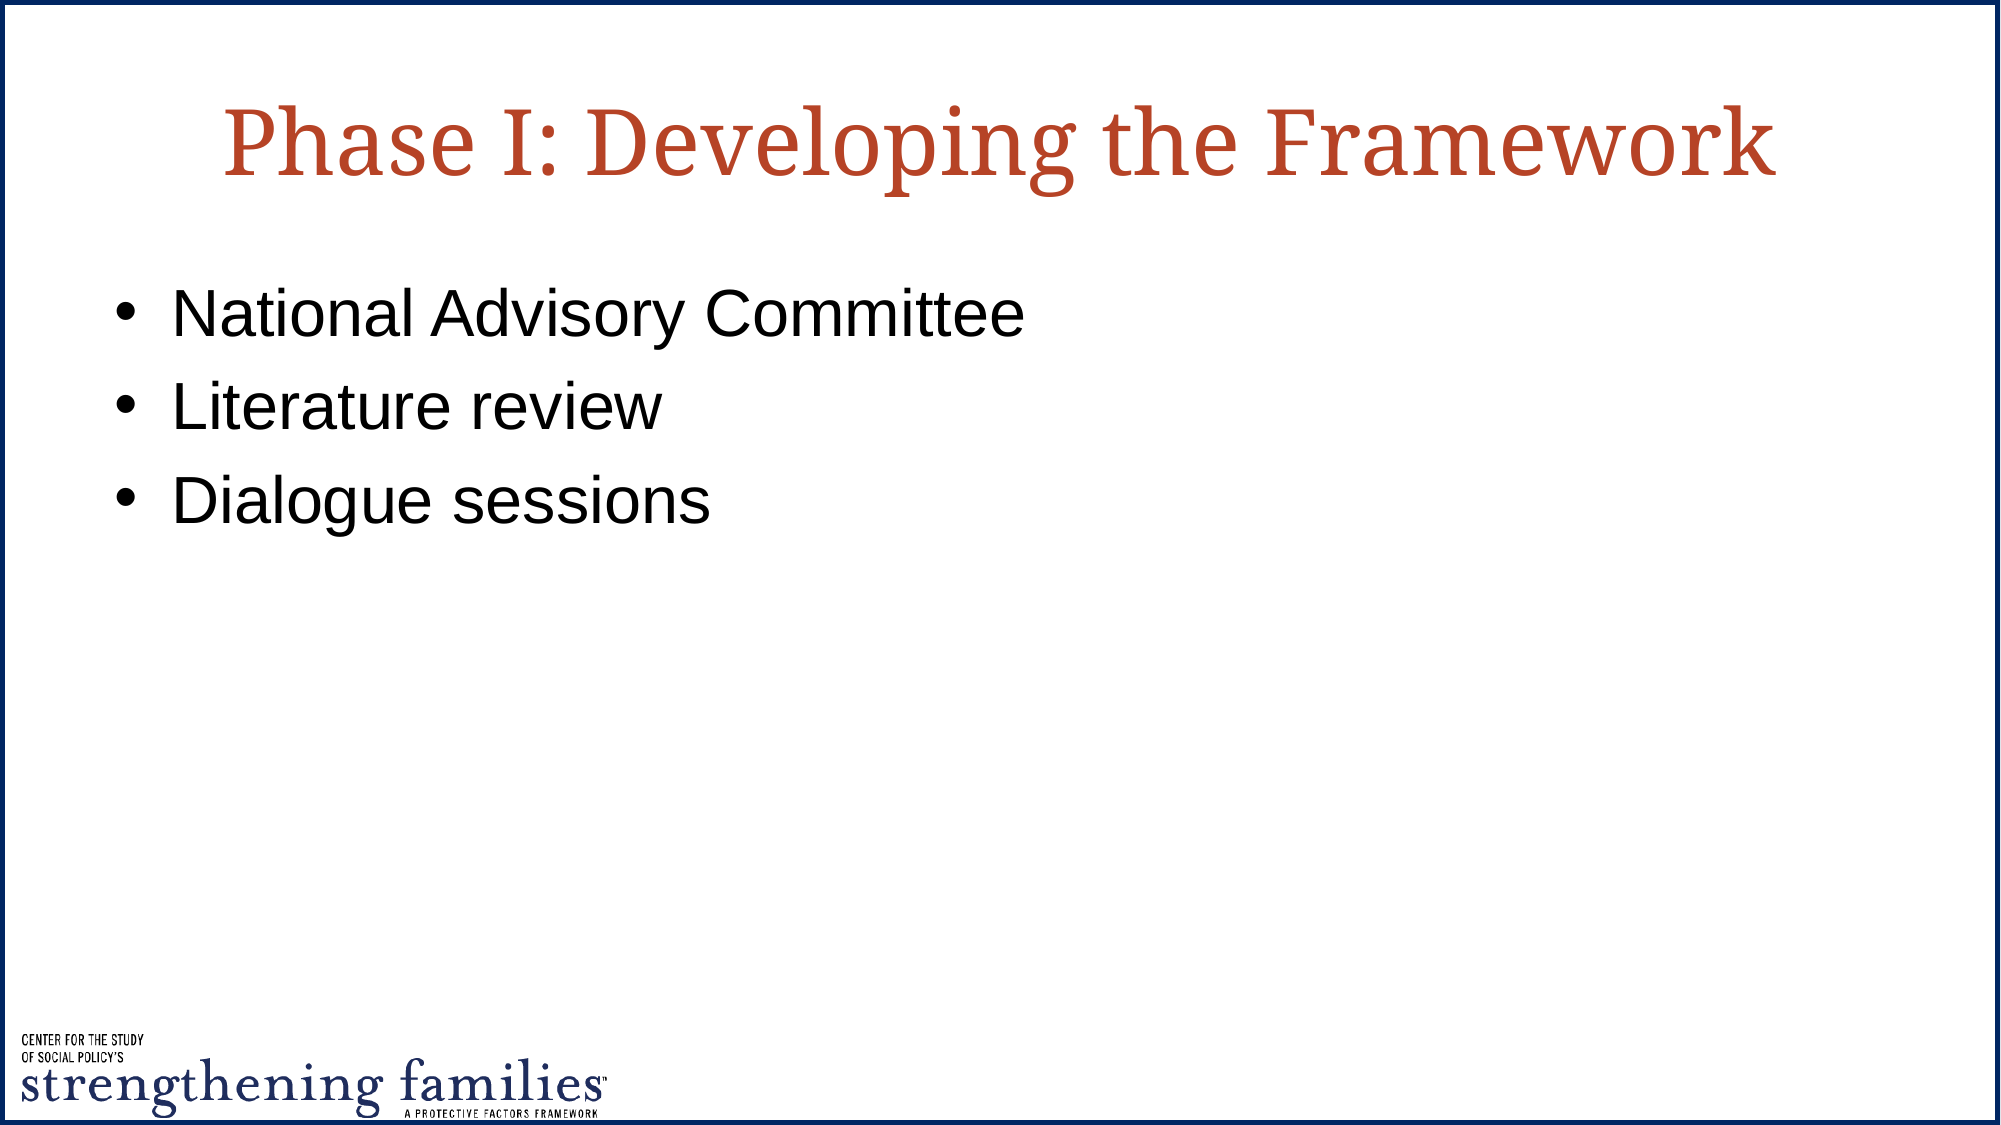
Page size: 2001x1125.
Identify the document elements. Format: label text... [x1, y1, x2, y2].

list National Advisory Committee Literature review Dialogue sessions [99, 262, 1900, 1005]
title Phase I: Developing the Framework [99, 45, 1900, 233]
picture [22, 1034, 607, 1118]
